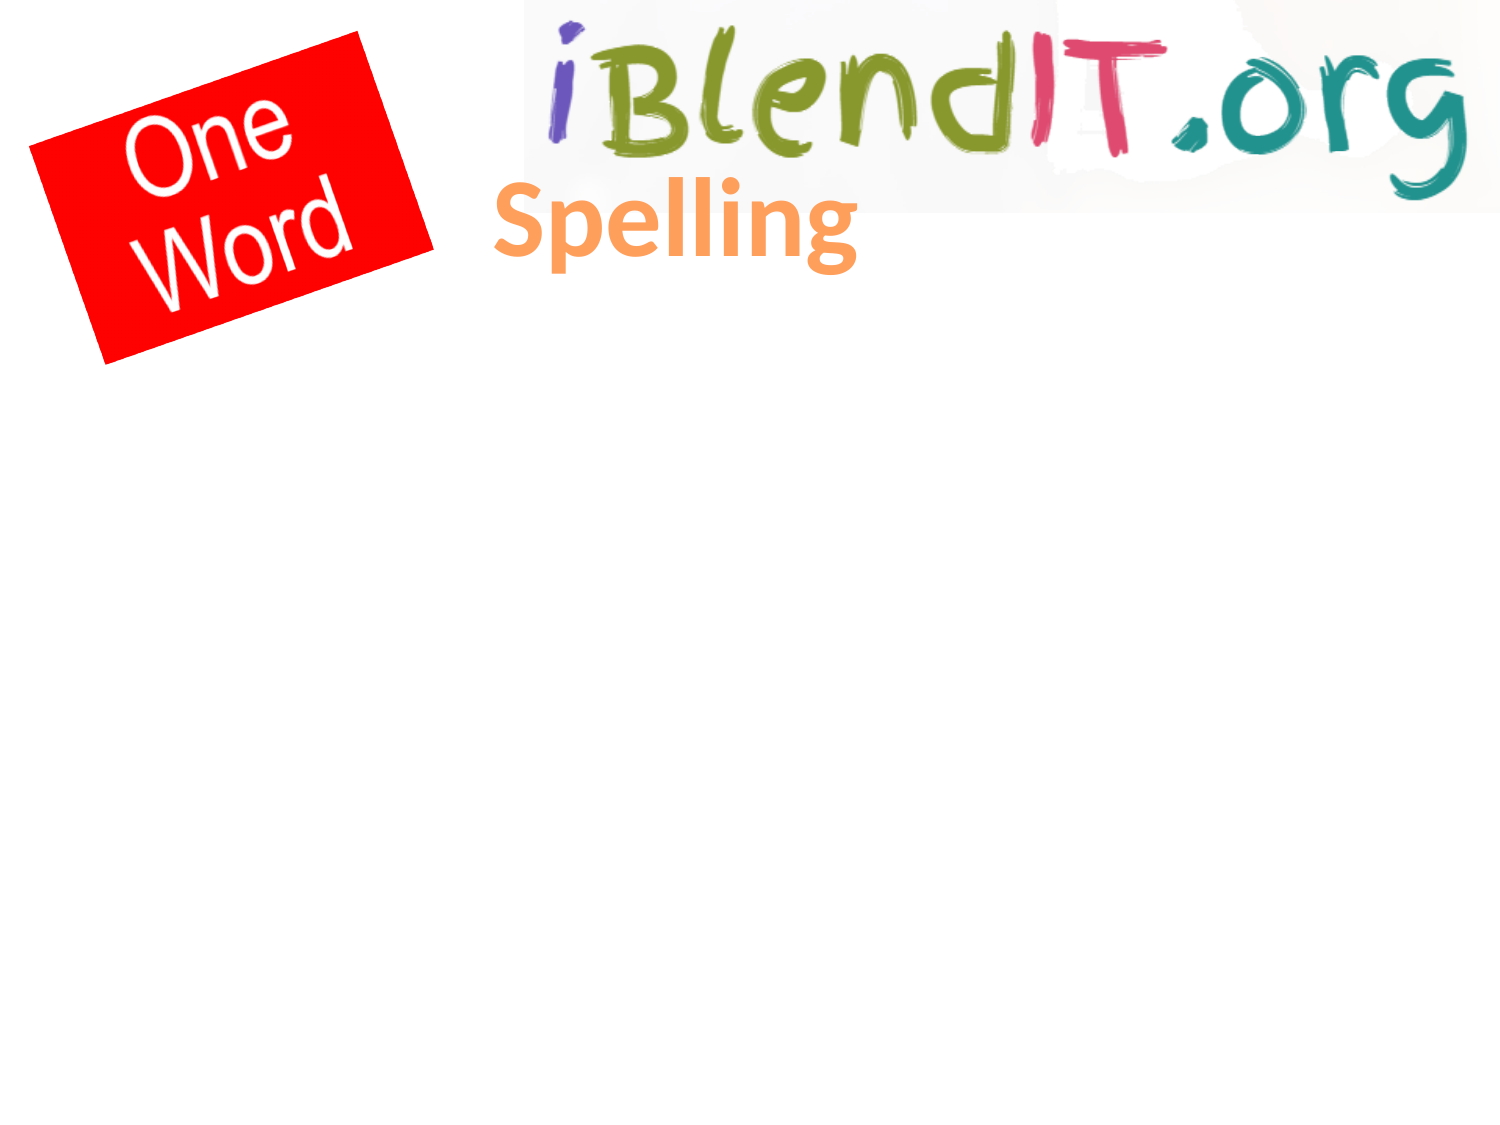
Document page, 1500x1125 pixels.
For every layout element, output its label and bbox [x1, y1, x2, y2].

picture [29, 32, 433, 364]
picture [524, 0, 1500, 213]
